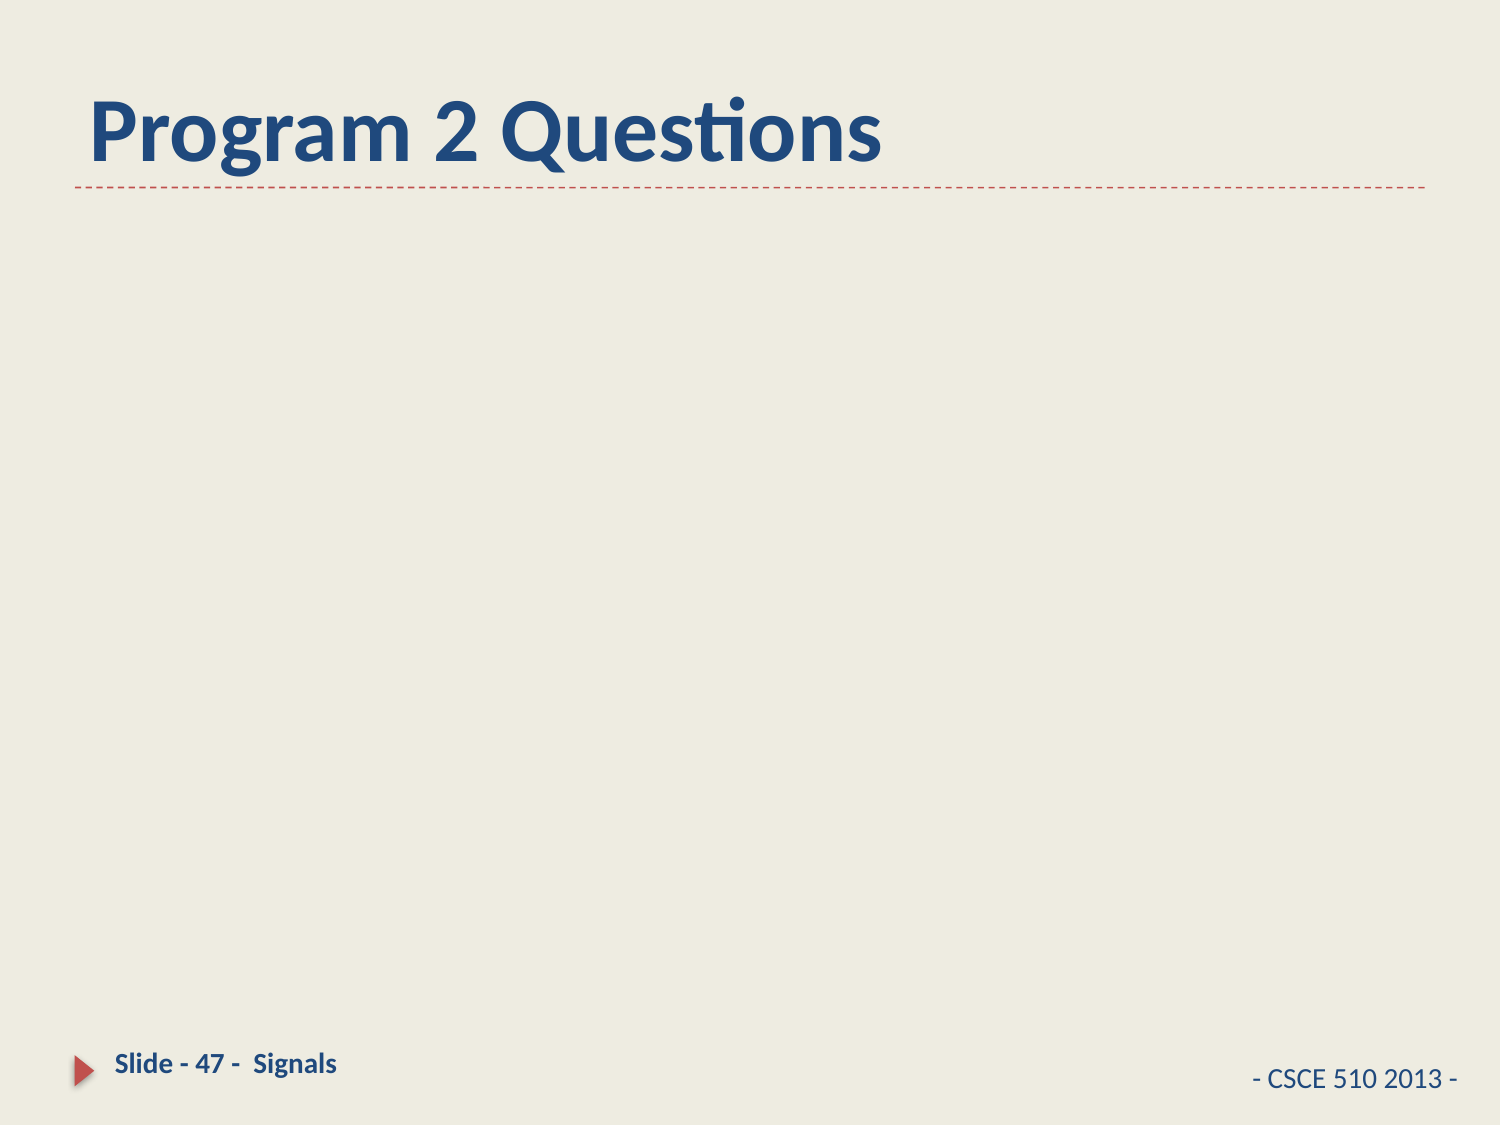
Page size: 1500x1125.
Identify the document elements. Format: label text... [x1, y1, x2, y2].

slide_number - CSCE 510 2013 - [1237, 1052, 1488, 1113]
title Program 2 Questions [75, 24, 1425, 188]
slide_number Slide - 47 - Signals [99, 1037, 538, 1098]
